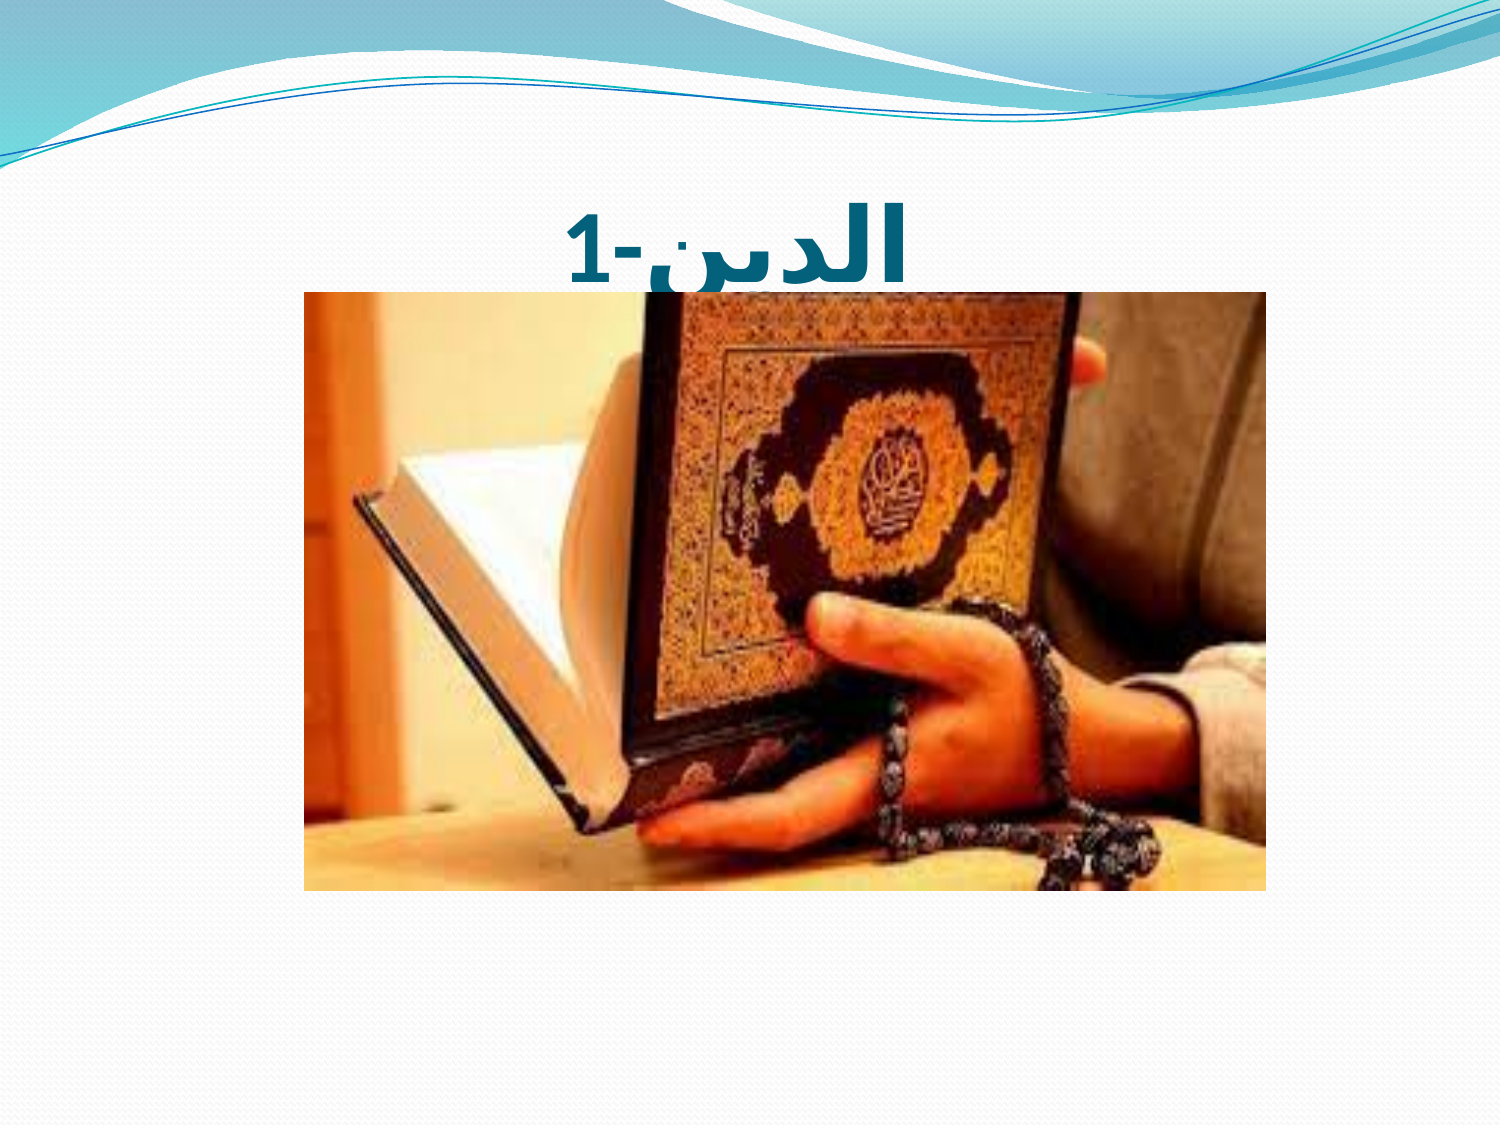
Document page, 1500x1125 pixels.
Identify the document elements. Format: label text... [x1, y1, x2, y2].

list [304, 292, 1266, 891]
title 1-الدين [75, 115, 1425, 303]
